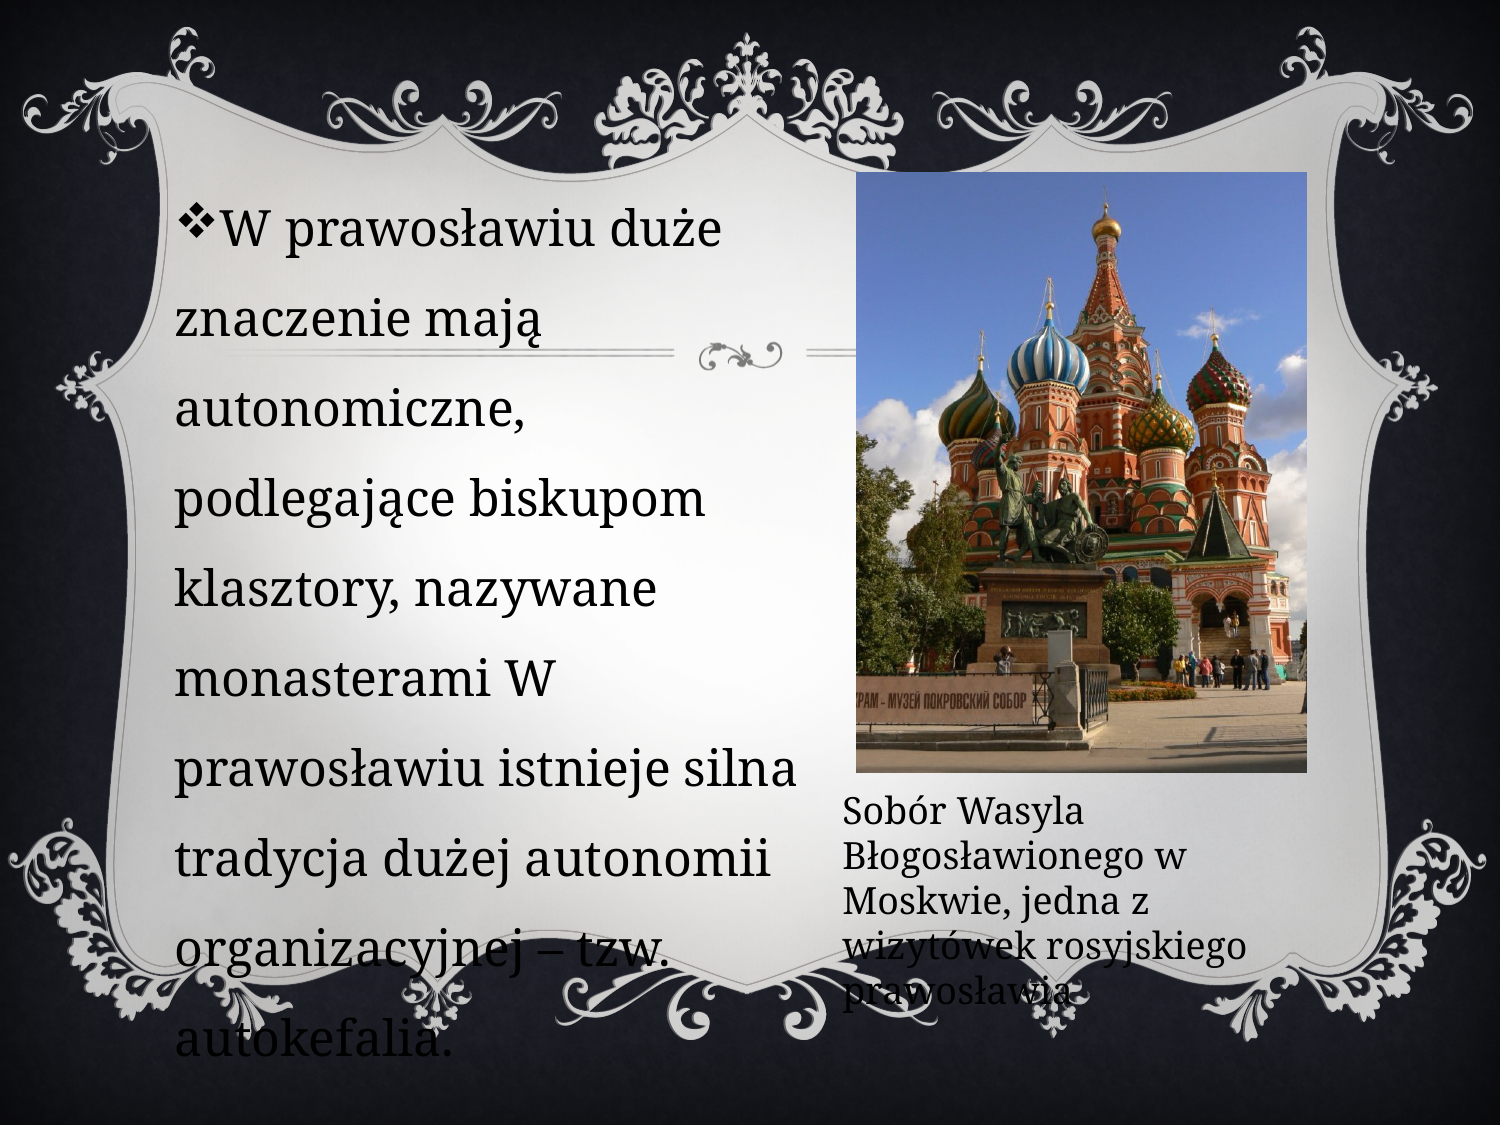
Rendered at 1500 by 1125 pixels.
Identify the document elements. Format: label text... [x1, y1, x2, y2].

text_box Sobór Wasyla Błogosławionego w Moskwie, jedna z wizytówek rosyjskiego prawosławia [827, 779, 1336, 1020]
picture [0, 0, 1500, 1125]
list W prawosławiu duże znaczenie mają autonomiczne, podlegające biskupom klasztory, nazywane monasterami W prawosławiu istnieje silna tradycja dużej autonomii organizacyjnej – tzw. autokefalia. [159, 159, 833, 1075]
